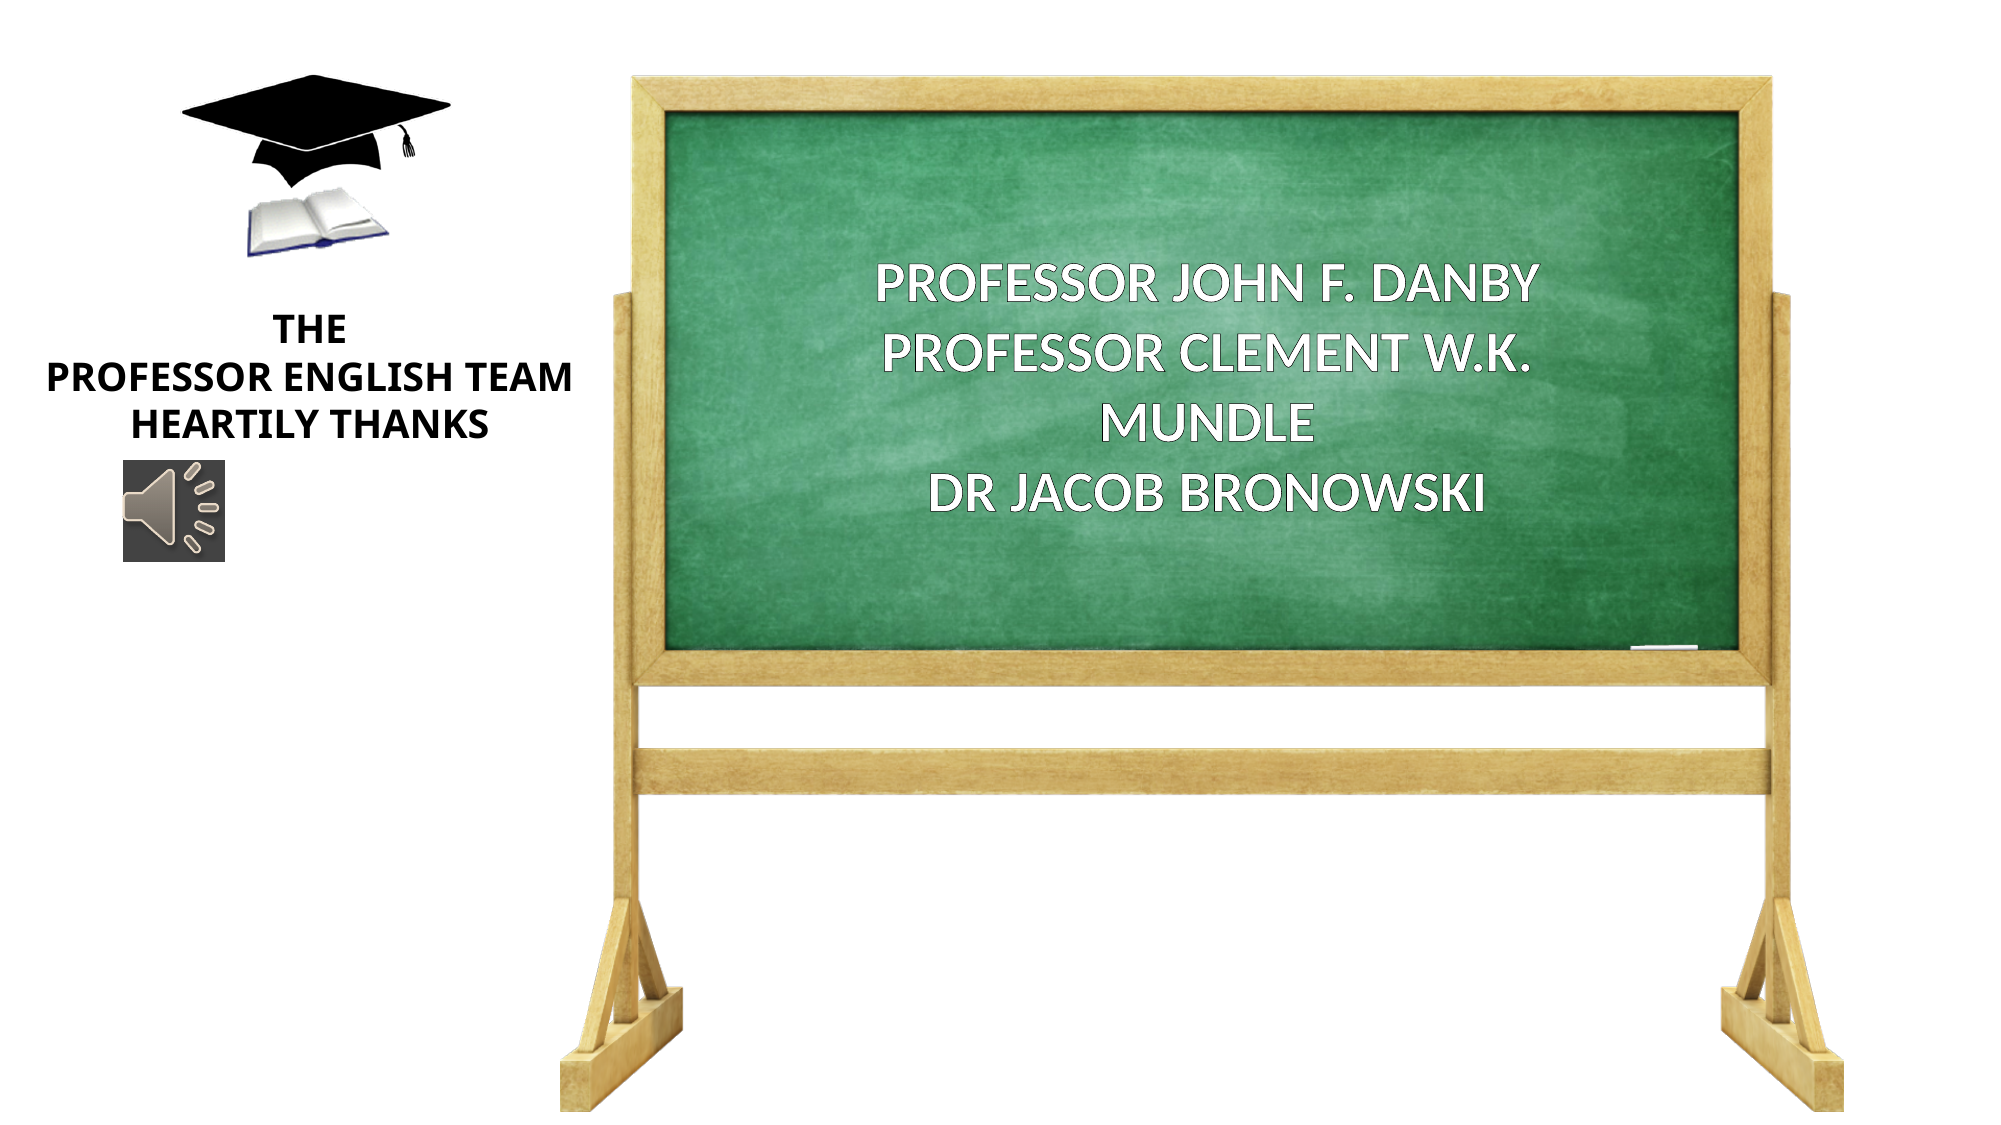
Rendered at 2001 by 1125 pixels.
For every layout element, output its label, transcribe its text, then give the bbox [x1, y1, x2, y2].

text_box THE PROFESSOR ENGLISH TEAM HEARTILY THANKS [0, 296, 620, 454]
picture [121, 458, 226, 563]
text_box PROFESSOR JOHN F. DANBY PROFESSOR CLEMENT W.K. MUNDLE DR JACOB BRONOWSKI [784, 145, 1630, 531]
picture [560, 35, 1844, 1112]
picture [175, 73, 462, 260]
